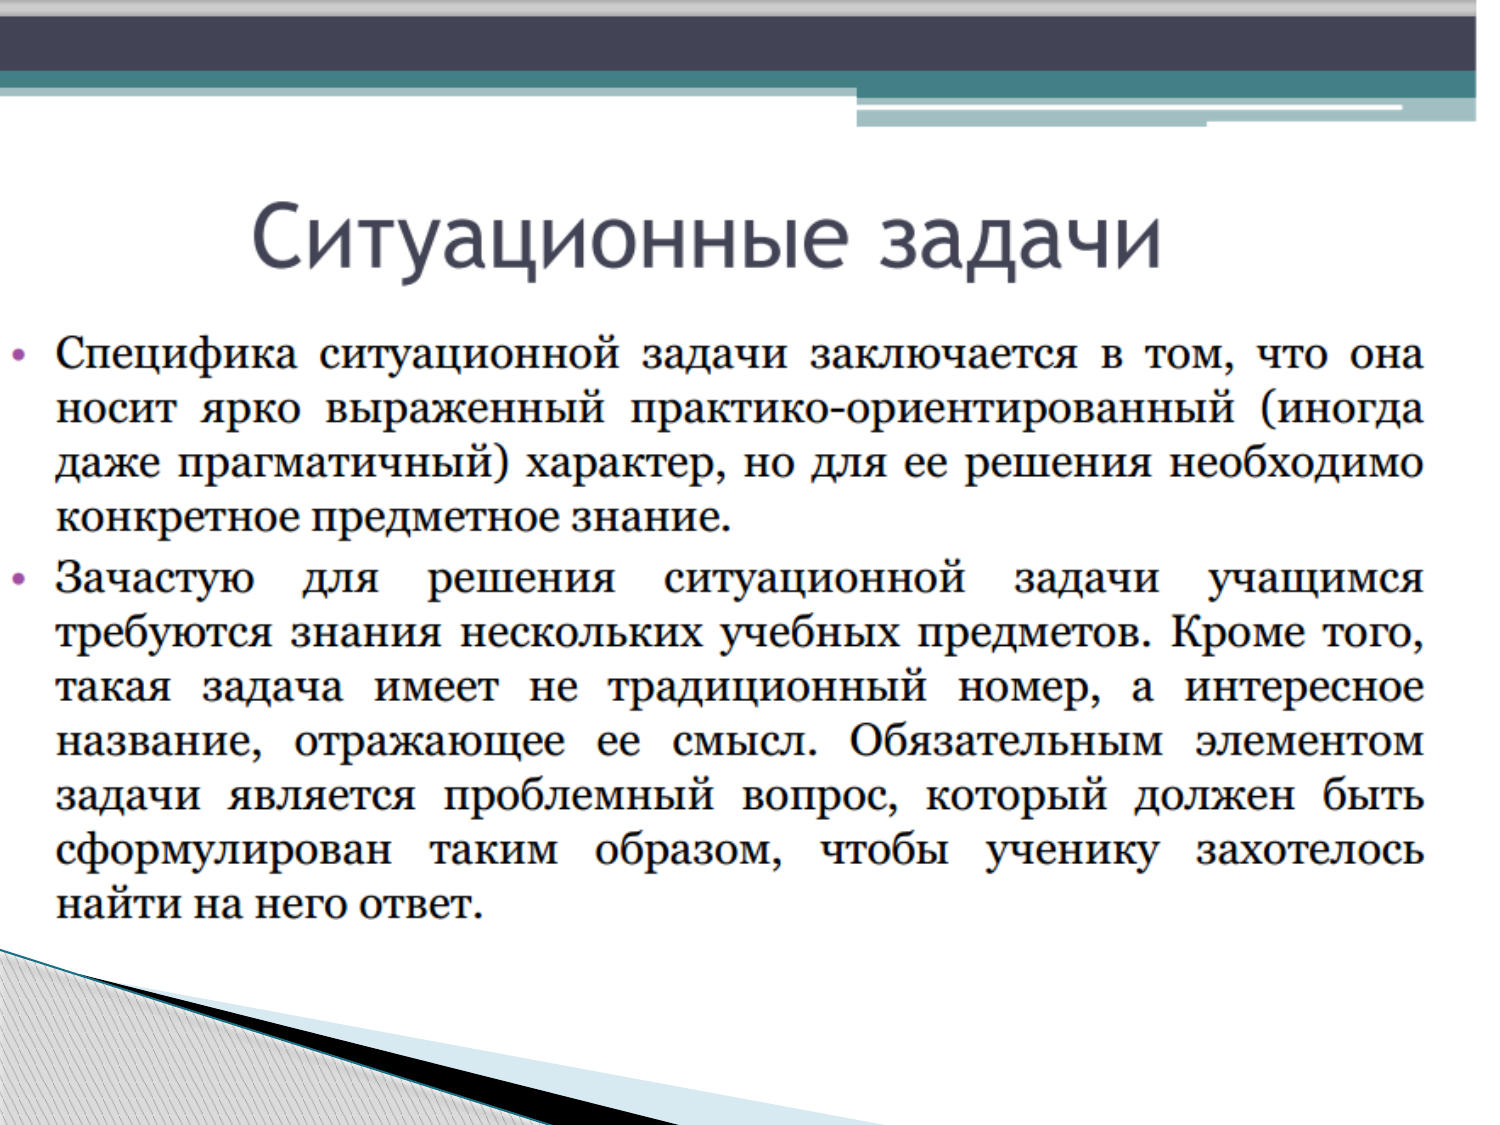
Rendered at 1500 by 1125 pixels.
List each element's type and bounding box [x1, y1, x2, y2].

picture [0, 0, 1477, 943]
